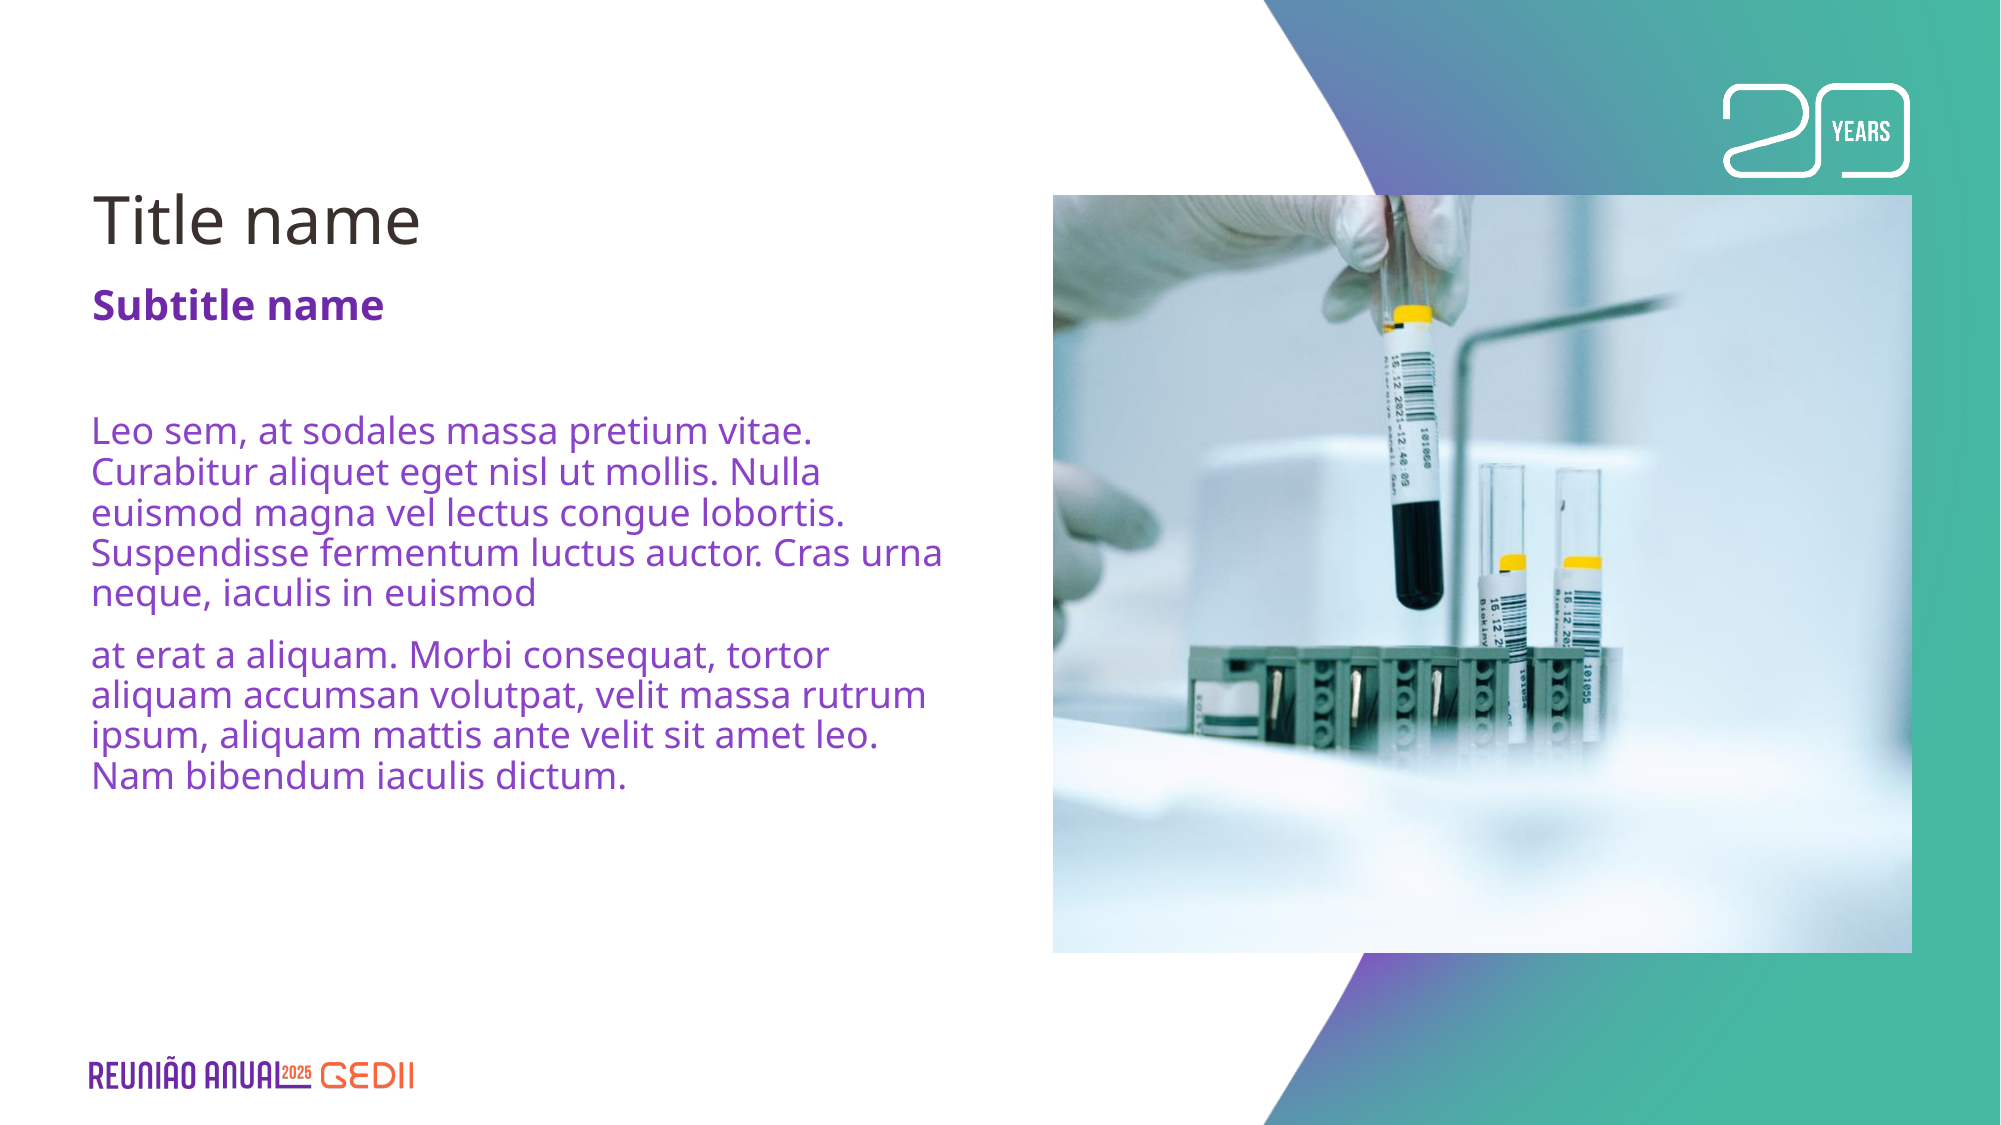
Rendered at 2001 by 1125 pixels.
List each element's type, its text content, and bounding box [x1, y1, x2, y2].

list Leo sem, at sodales massa pretium vitae. Curabitur aliquet eget nisl ut mollis. Nulla euismod magna vel lectus congue lobortis. Suspendisse fermentum luctus auctor. Cras urna neque, iaculis in euismod at erat a aliquam. Morbi consequat, tortor aliquam accumsan volutpat, velit massa rutrum ipsum, aliquam mattis ante velit sit amet leo. Nam bibendum iaculis dictum. [90, 405, 950, 998]
title Title name [93, 192, 1000, 253]
picture [0, 0, 2001, 1125]
subtitle Subtitle name [92, 277, 824, 353]
